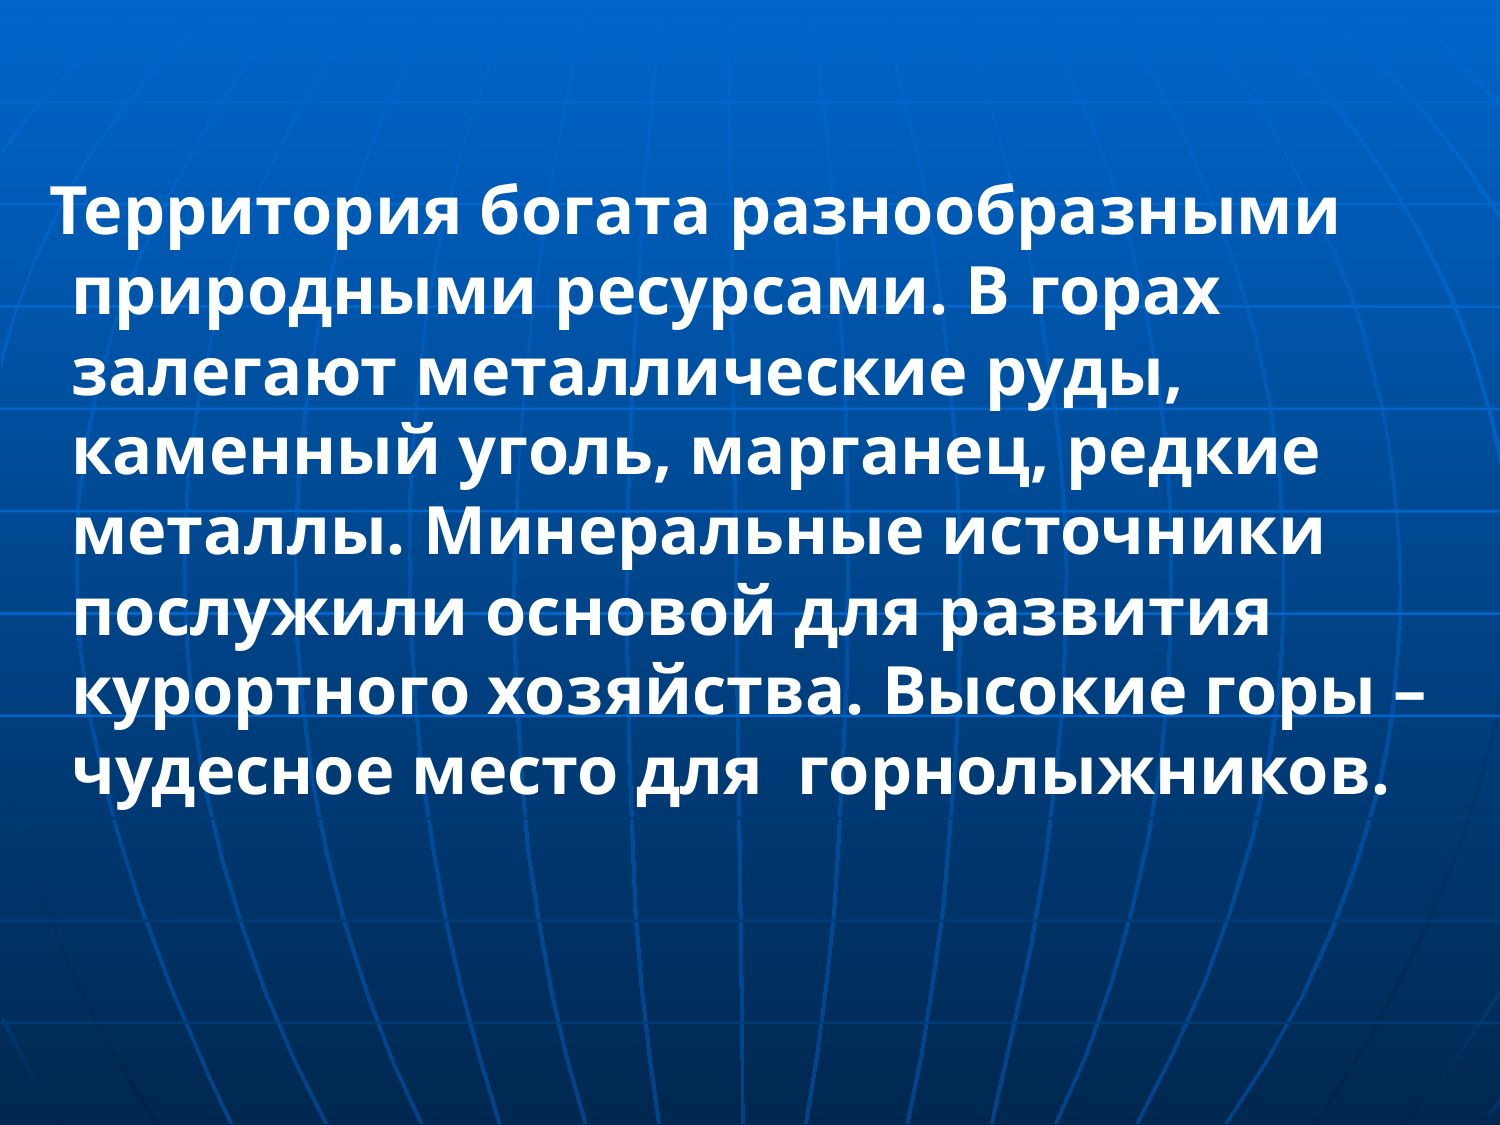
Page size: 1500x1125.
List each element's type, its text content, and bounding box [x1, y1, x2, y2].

list Территория богата разнообразными природными ресурсами. В горах залегают металлические руды, каменный уголь, марганец, редкие металлы. Минеральные источники послужили основой для развития курортного хозяйства. Высокие горы – чудесное место для горнолыжников. [0, 160, 1500, 1001]
